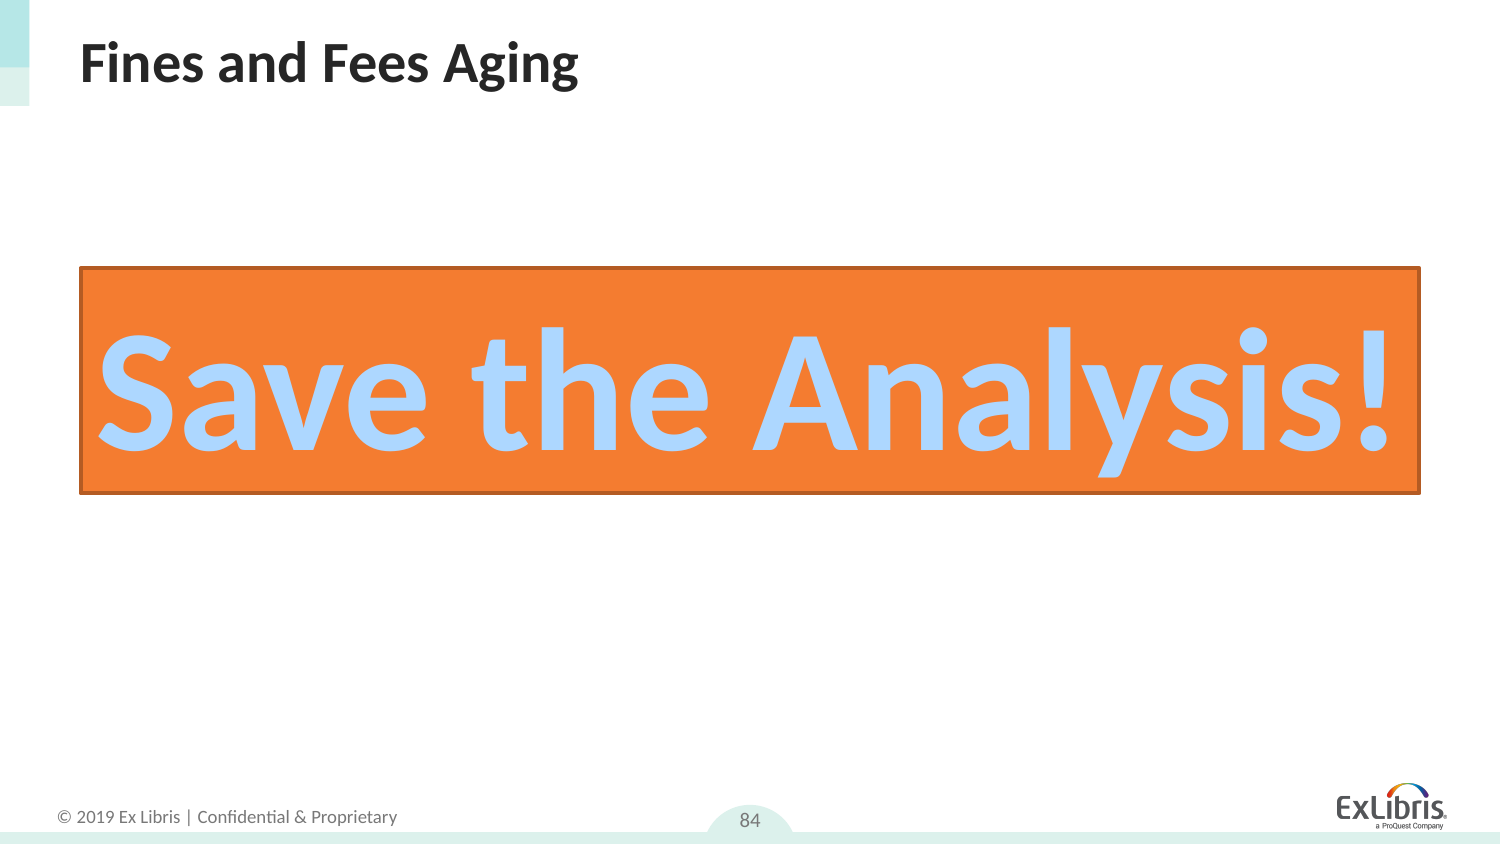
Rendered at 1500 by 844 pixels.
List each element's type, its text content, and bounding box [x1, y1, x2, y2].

text_box Save the Analysis! [79, 266, 1421, 495]
picture [1337, 783, 1447, 830]
slide_number 84 [705, 789, 795, 844]
title Fines and Fees Aging [64, 11, 1447, 107]
